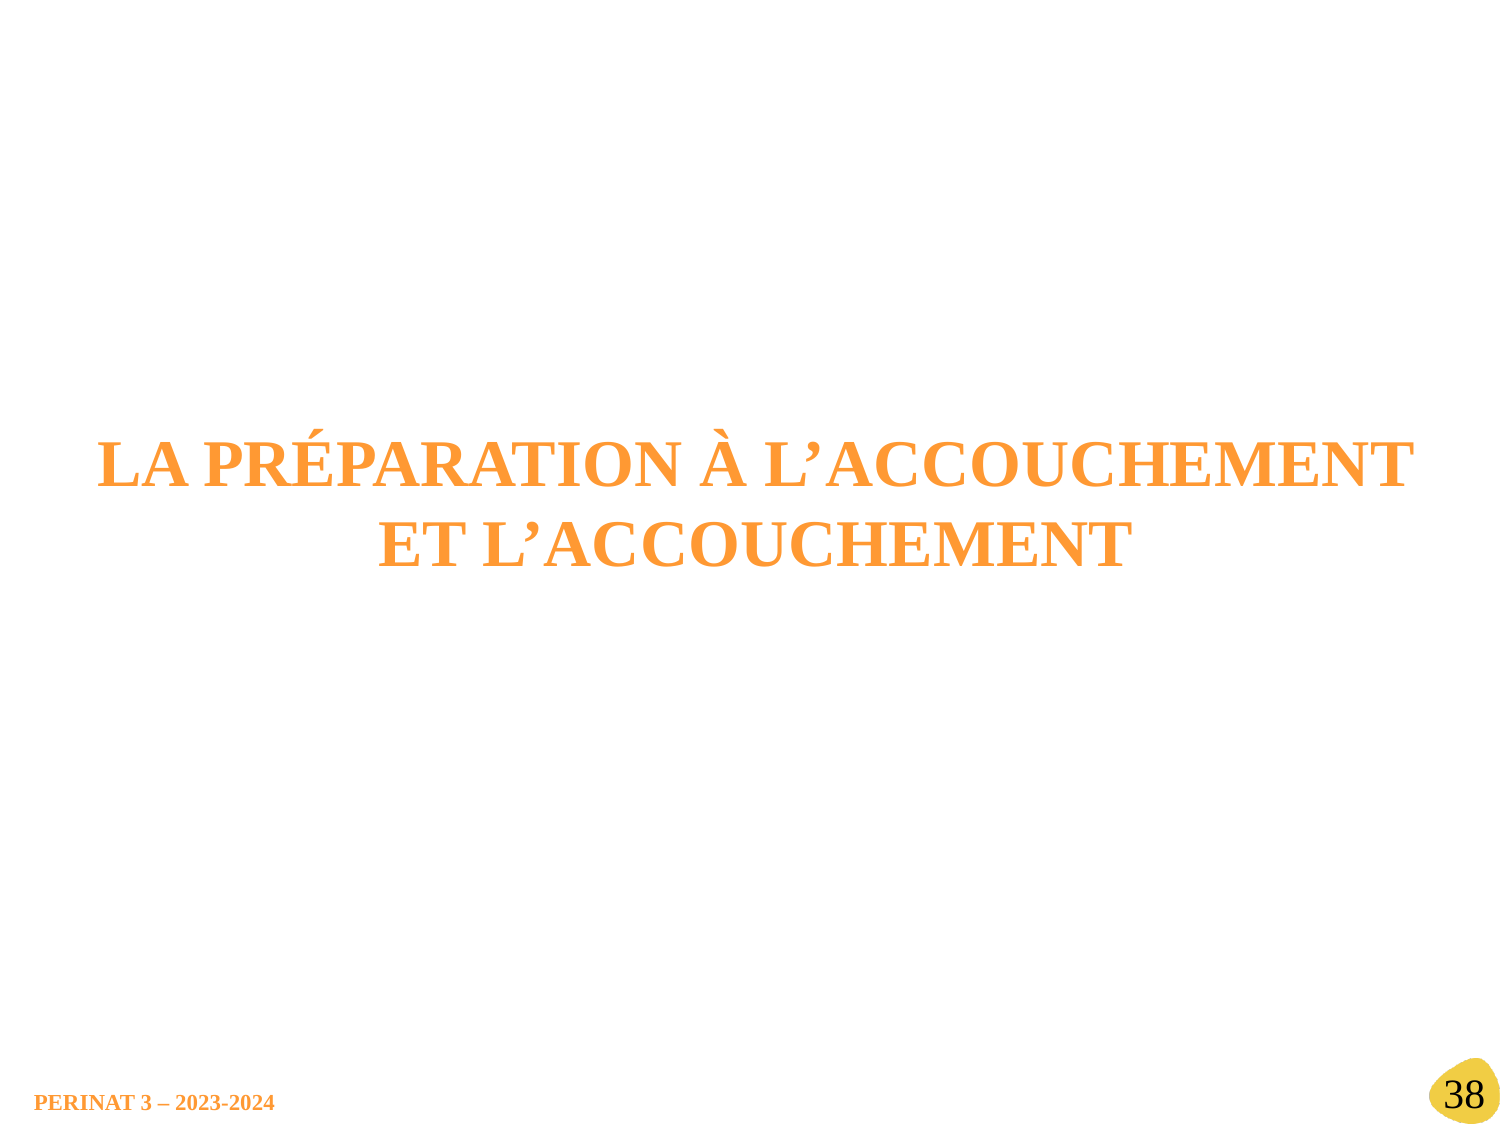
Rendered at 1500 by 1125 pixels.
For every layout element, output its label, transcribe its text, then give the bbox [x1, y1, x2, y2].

text_box LA PRÉPARATION À L’ACCOUCHEMENT ET L’ACCOUCHEMENT [62, 412, 1450, 588]
picture [1423, 1057, 1500, 1125]
